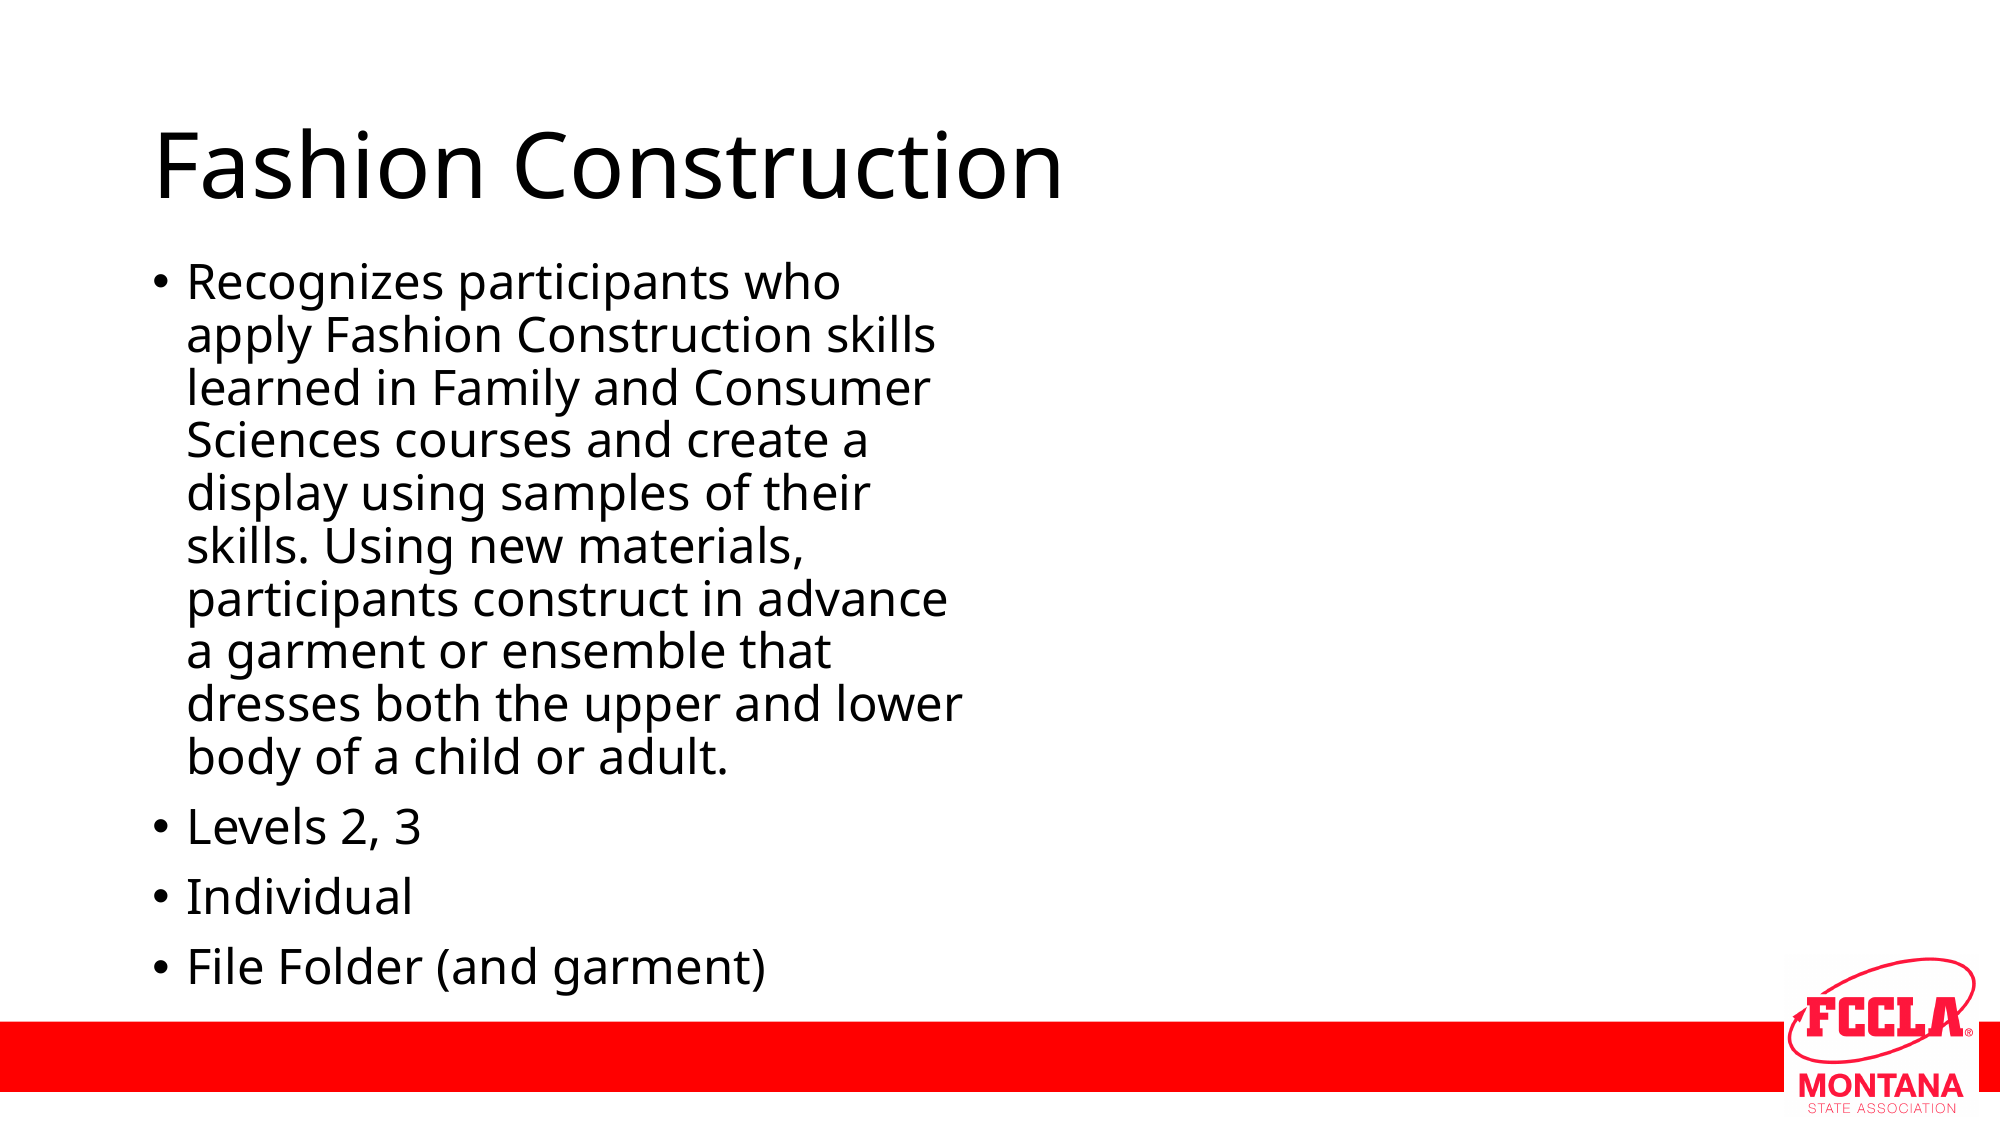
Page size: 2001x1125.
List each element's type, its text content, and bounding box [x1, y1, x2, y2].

title Fashion Construction [137, 59, 1863, 278]
text_box [0, 1021, 1784, 1093]
picture [1784, 954, 1979, 1117]
list Recognizes participants who apply Fashion Construction skills learned in Family and Consumer Sciences courses and create a display using samples of their skills. Using new materials, participants construct in advance a garment or ensemble that dresses both the upper and lower body of a child or adult. Levels 2, 3 Individual File Folder (and garment) [137, 249, 988, 1014]
text_box [1979, 1021, 2000, 1093]
